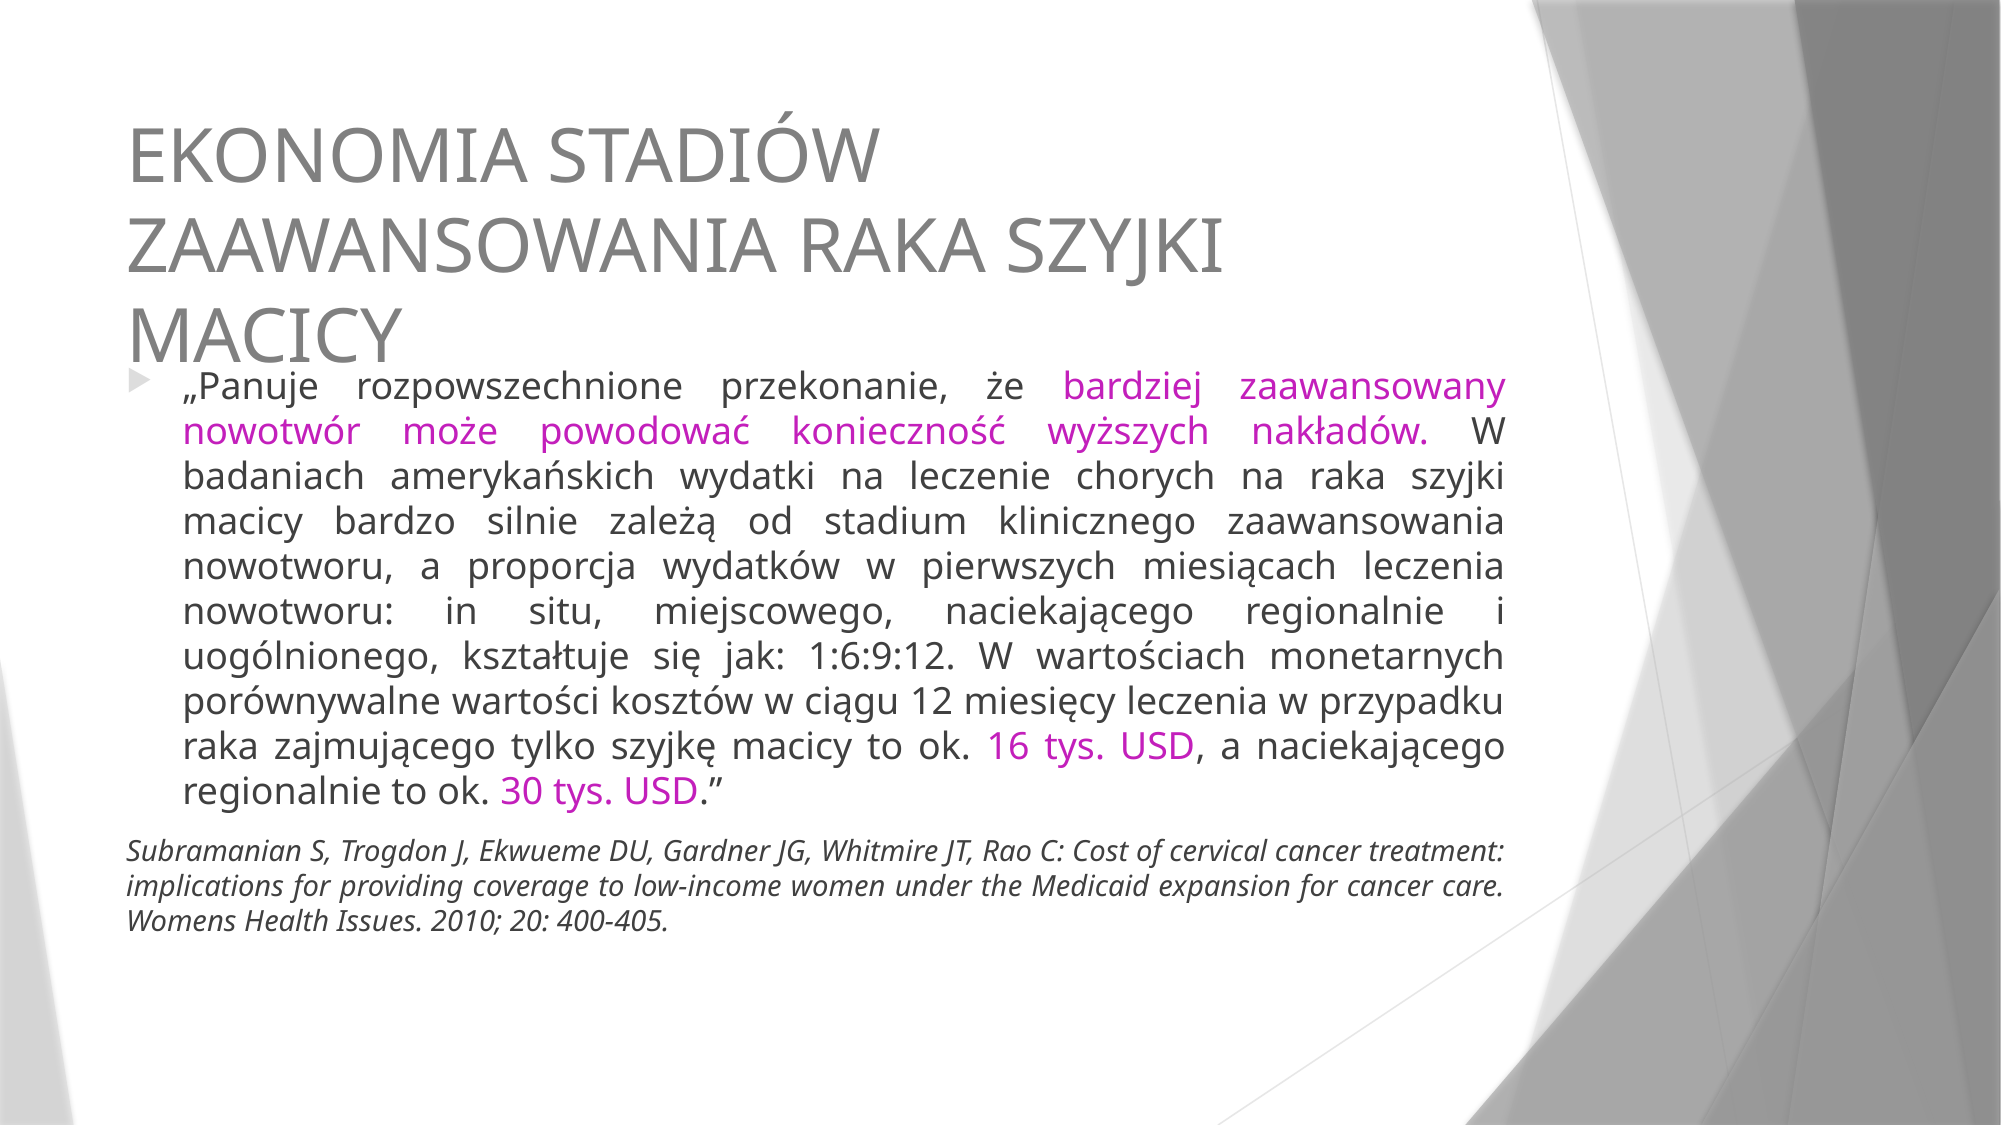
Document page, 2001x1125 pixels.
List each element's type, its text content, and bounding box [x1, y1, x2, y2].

list „Panuje rozpowszechnione przekonanie, że bardziej zaawansowany nowotwór może powodować konieczność wyższych nakładów. W badaniach amerykańskich wydatki na leczenie chorych na raka szyjki macicy bardzo silnie zależą od stadium klinicznego zaawansowania nowotworu, a proporcja wydatków w pierwszych miesiącach leczenia nowotworu: in situ, miejscowego, naciekającego regionalnie i uogólnionego, kształtuje się jak: 1:6:9:12. W wartościach monetarnych porównywalne wartości kosztów w ciągu 12 miesięcy leczenia w przypadku raka zajmującego tylko szyjkę macicy to ok. 16 tys. USD, a naciekającego regionalnie to ok. 30 tys. USD.” Subramanian S, Trogdon J, Ekwueme DU, Gardner JG, Whitmire JT, Rao C: Cost of cervical cancer treatment: implications for providing coverage to low-income women under the Medicaid expansion for cancer care. Womens Health Issues. 2010; 20: 400-405. [111, 354, 1522, 992]
title EKONOMIA STADIÓW ZAAWANSOWANIA RAKA SZYJKI MACICY [111, 99, 1522, 317]
